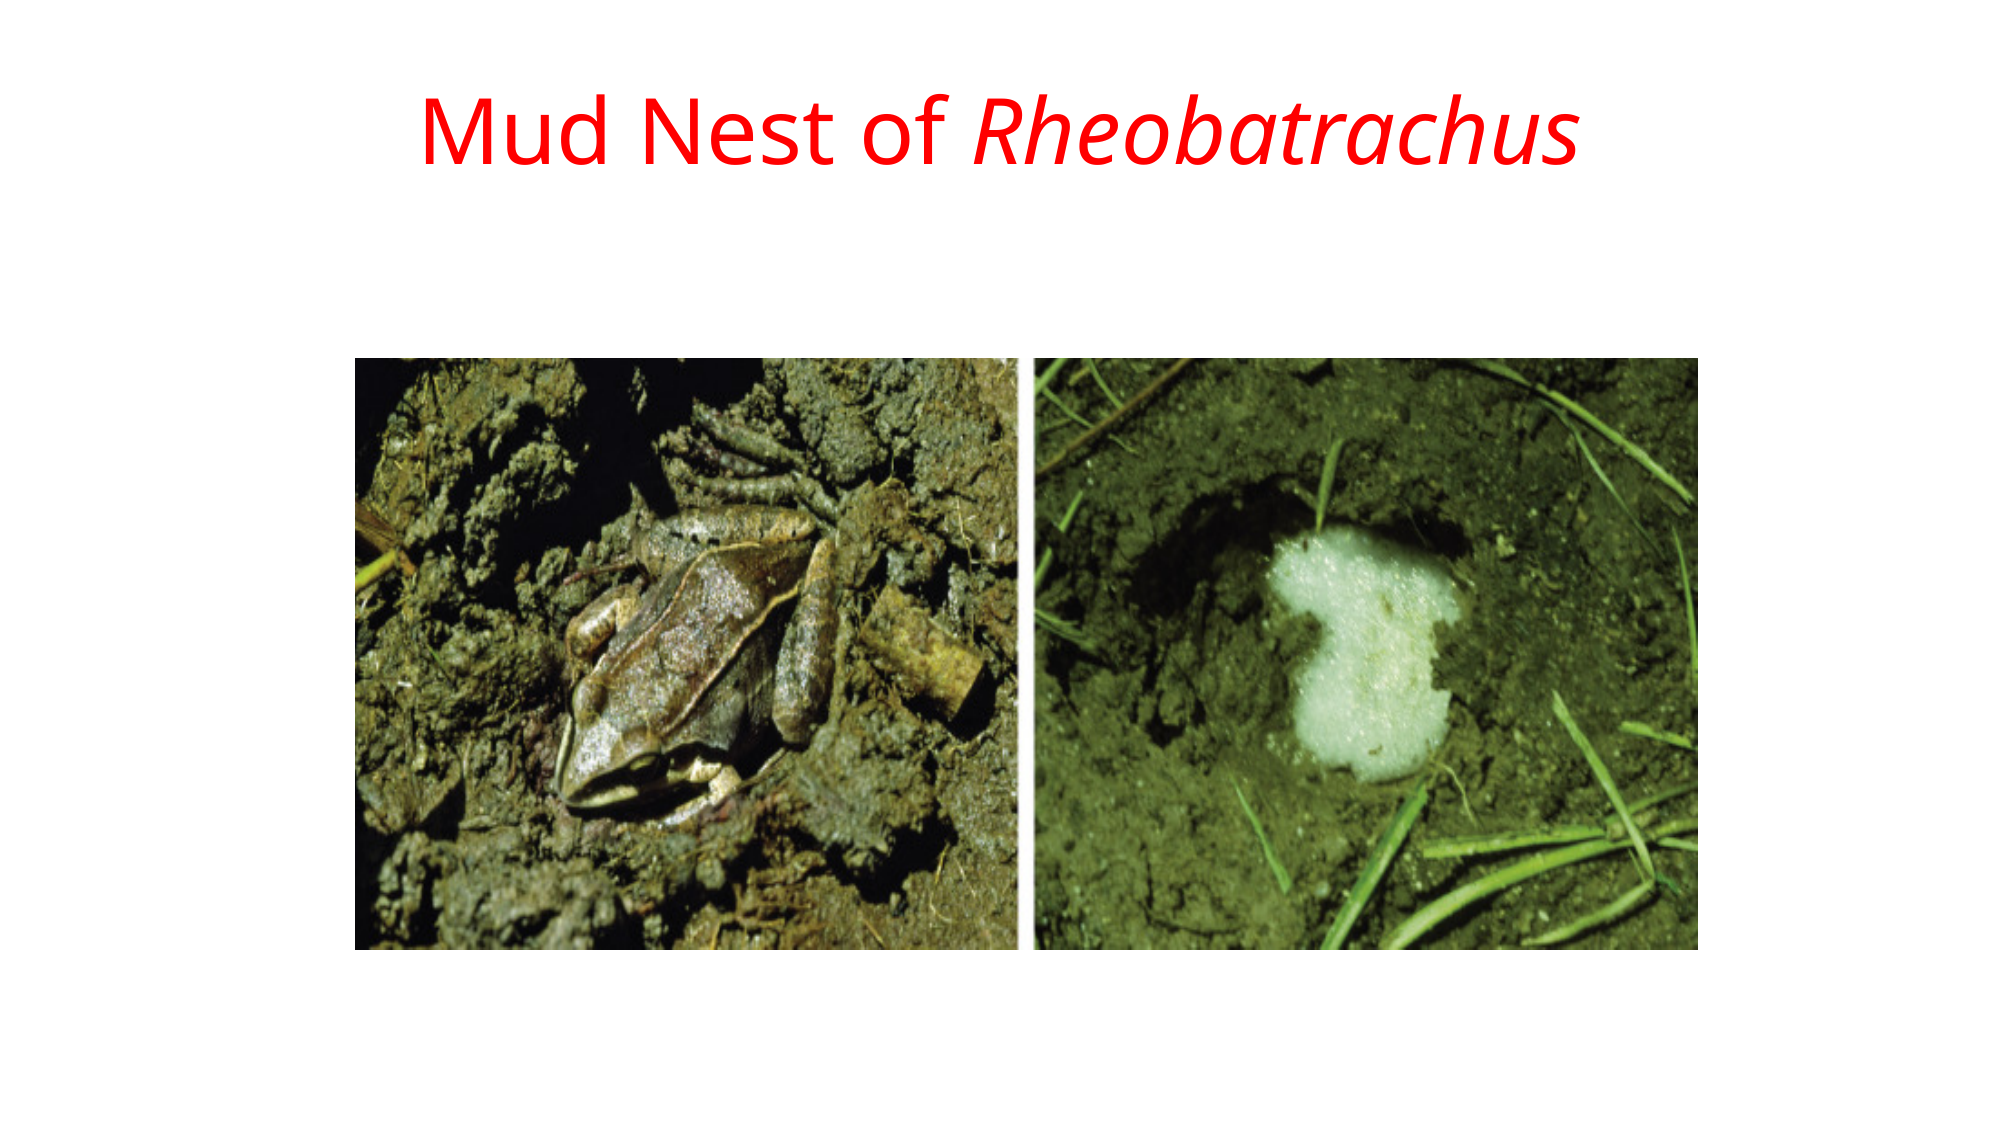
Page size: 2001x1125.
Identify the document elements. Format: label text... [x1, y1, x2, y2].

title Mud Nest of Rheobatrachus [137, 59, 1863, 210]
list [355, 358, 1698, 950]
